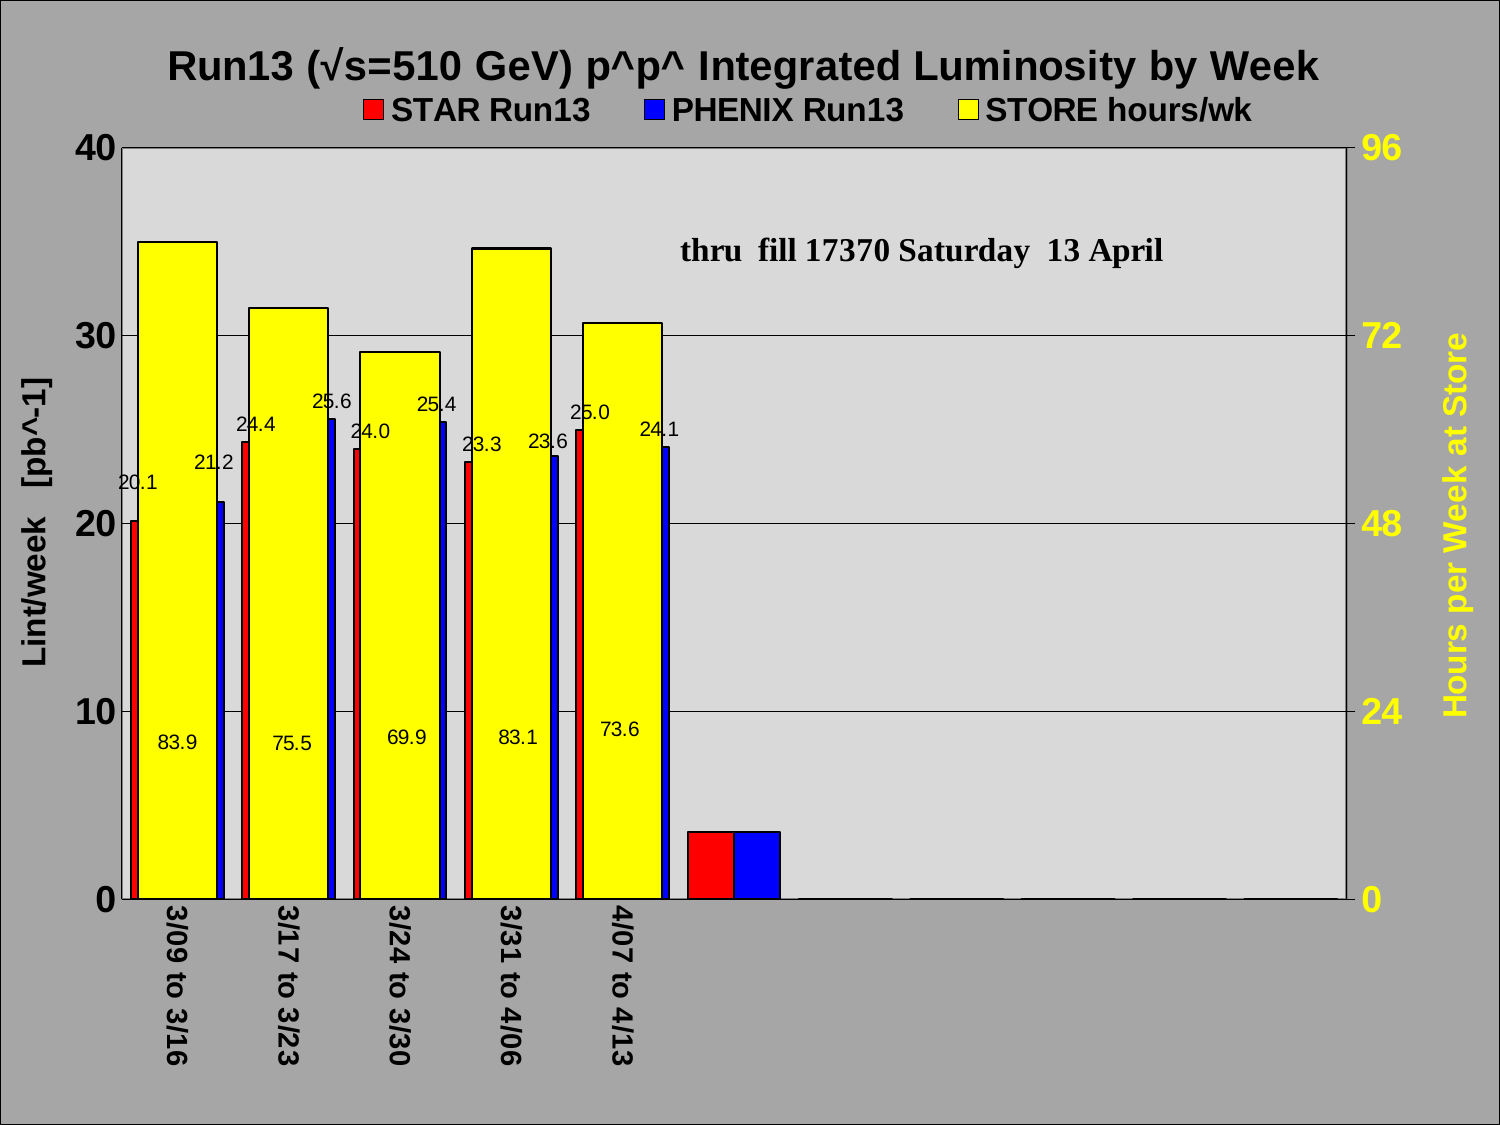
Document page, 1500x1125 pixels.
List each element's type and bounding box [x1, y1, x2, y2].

chart [0, 0, 1500, 1125]
